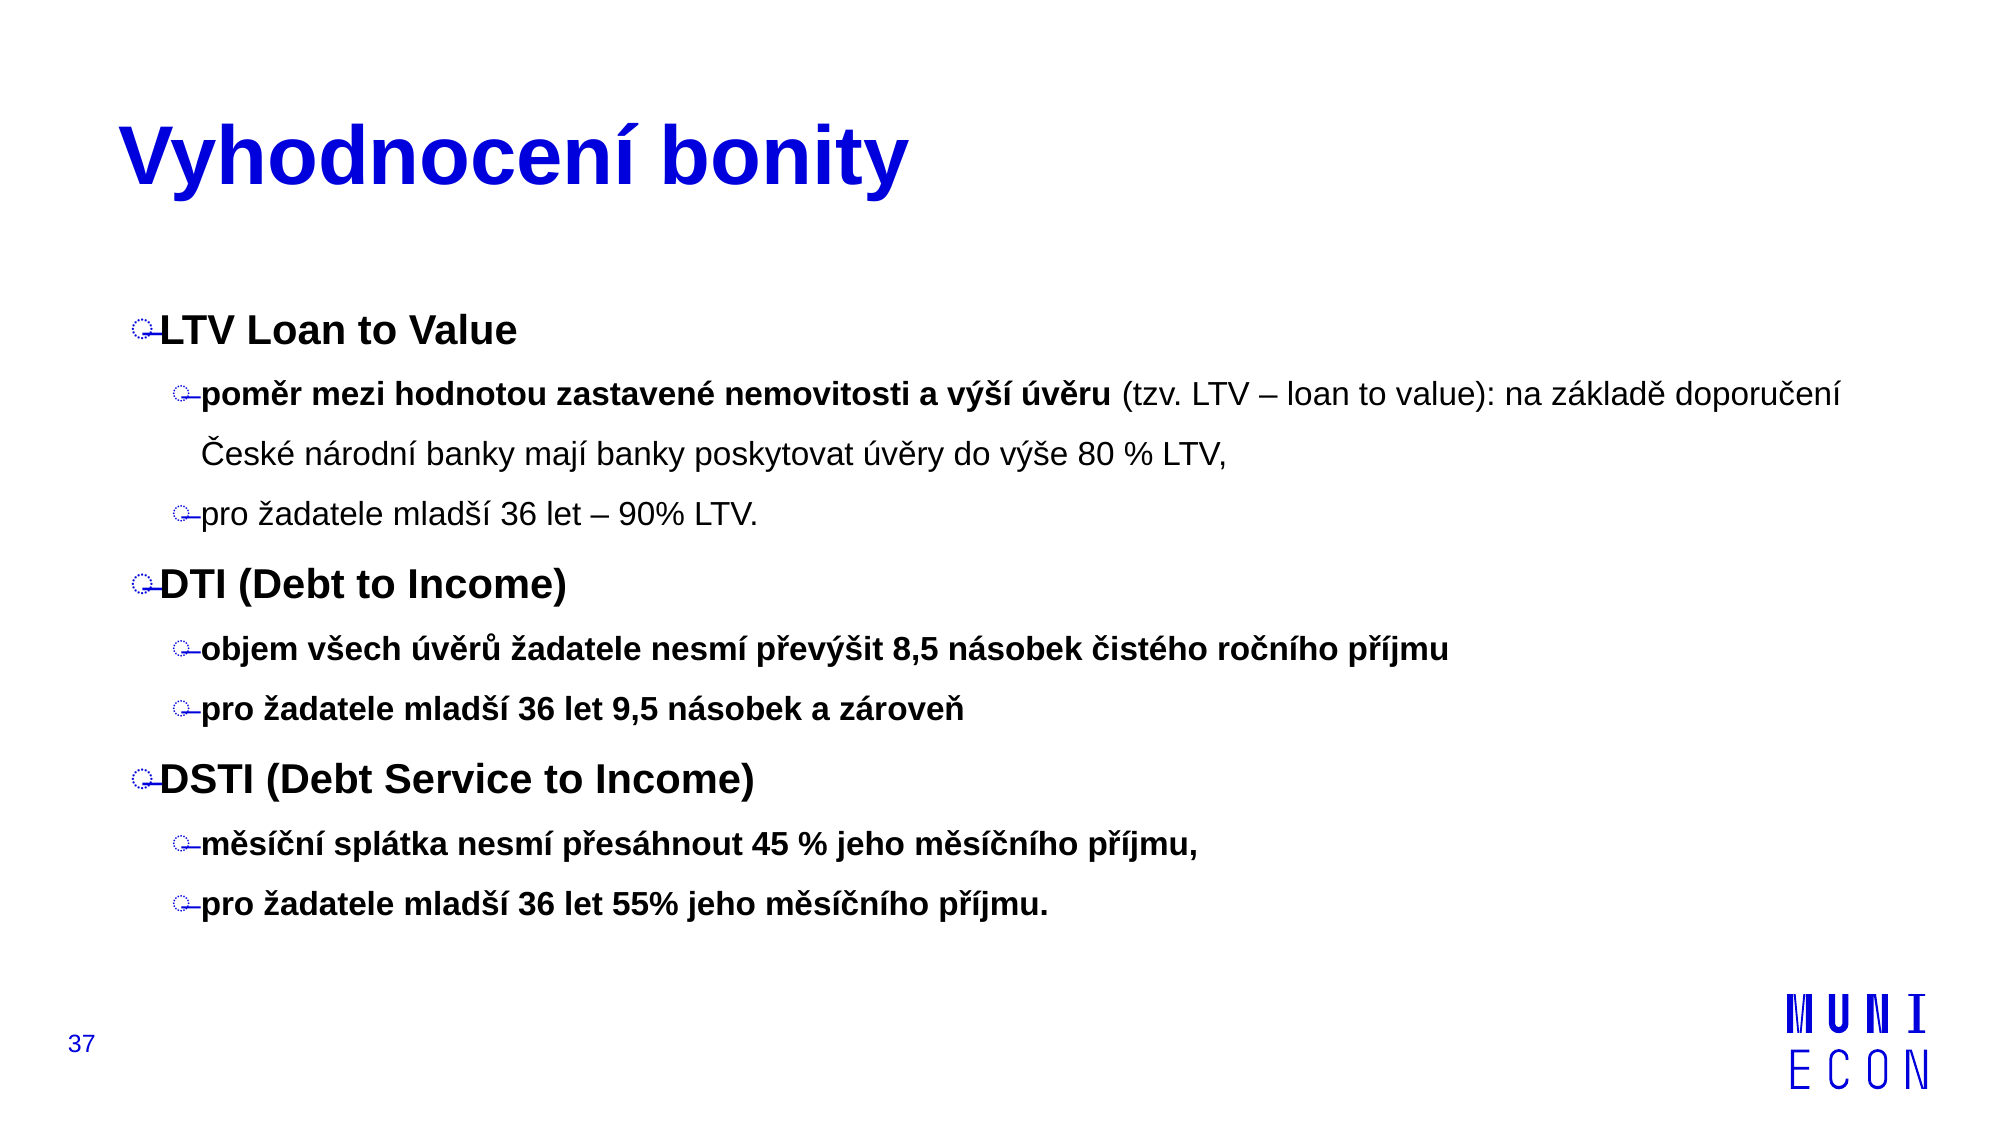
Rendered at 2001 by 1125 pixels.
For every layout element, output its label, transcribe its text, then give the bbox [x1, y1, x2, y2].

list LTV Loan to Value poměr mezi hodnotou zastavené nemovitosti a výší úvěru (tzv. LTV – loan to value): na základě doporučení České národní banky mají banky poskytovat úvěry do výše 80 % LTV, pro žadatele mladší 36 let – 90% LTV. DTI (Debt to Income) objem všech úvěrů žadatele nesmí převýšit 8,5 násobek čistého ročního příjmu pro žadatele mladší 36 let 9,5 násobek a zároveň DSTI (Debt Service to Income) měsíční splátka nesmí přesáhnout 45 % jeho měsíčního příjmu, pro žadatele mladší 36 let 55% jeho měsíčního příjmu. [118, 277, 1883, 957]
slide_number 37 [67, 1021, 110, 1063]
title Vyhodnocení bonity [118, 118, 1883, 193]
